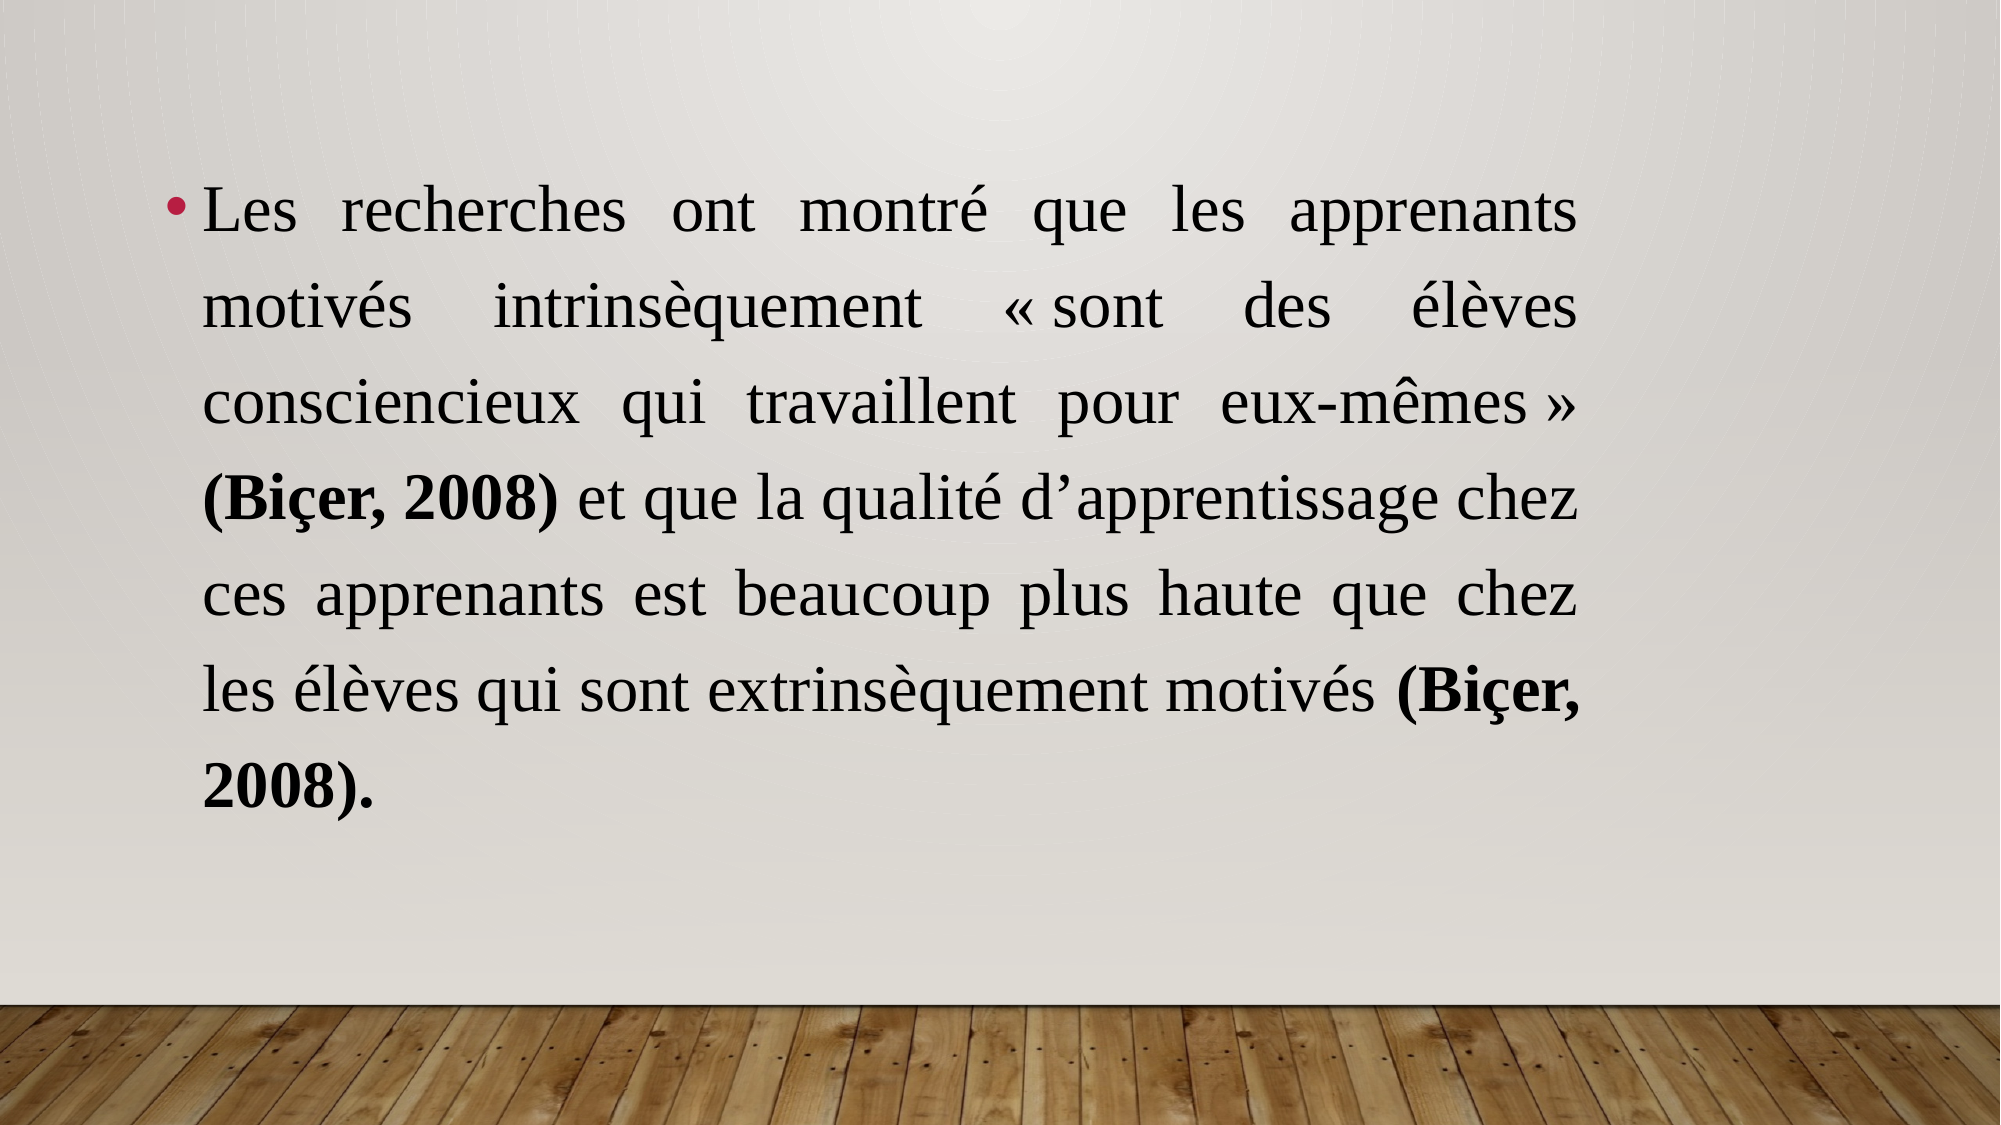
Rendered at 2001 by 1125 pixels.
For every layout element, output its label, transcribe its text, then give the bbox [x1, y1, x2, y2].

list Les recherches ont montré que les apprenants motivés intrinsèquement « sont des élèves consciencieux qui travaillent pour eux-mêmes » (Biçer, 2008) et que la qualité d’apprentissage chez ces apprenants est beaucoup plus haute que chez les élèves qui sont extrinsèquement motivés (Biçer, 2008). [149, 141, 1597, 950]
picture [0, 1005, 2000, 1125]
